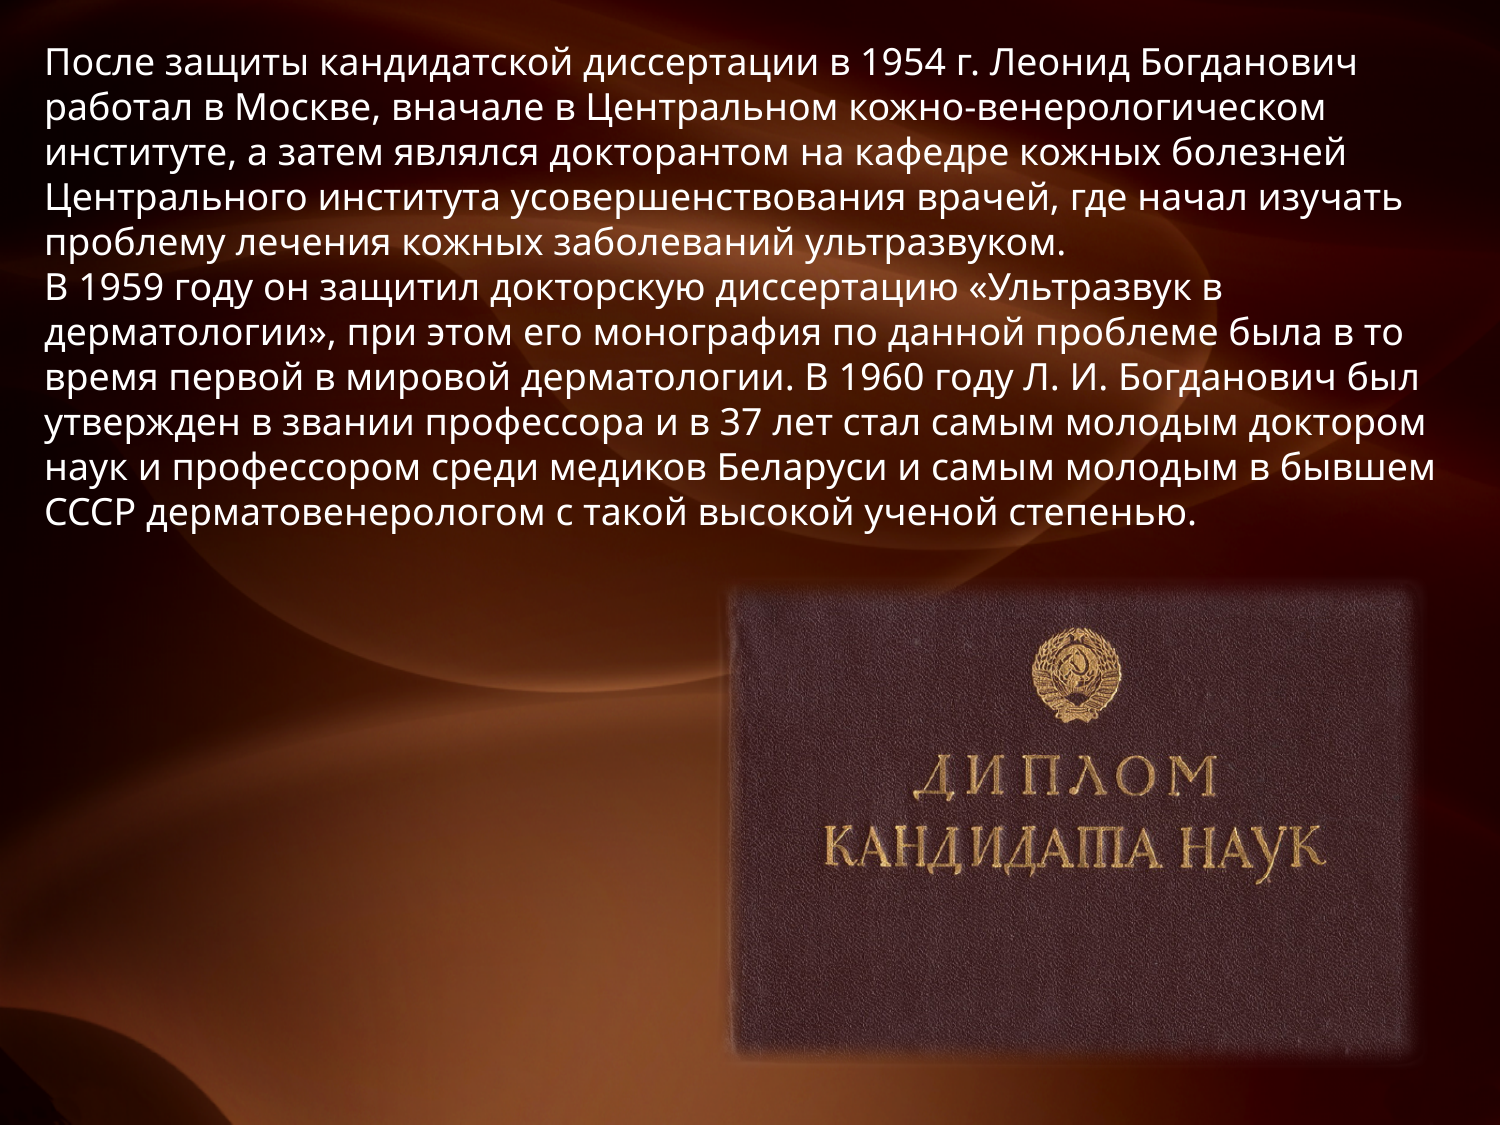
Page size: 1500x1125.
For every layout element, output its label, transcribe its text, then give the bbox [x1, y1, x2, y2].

picture [0, 0, 1500, 1125]
text_box После защиты кандидатской диссертации в 1954 г. Леонид Богданович работал в Москве, вначале в Центральном кожно-венерологическом институте, а затем являлся докторантом на кафедре кожных болезней Центрального института усовершенствования врачей, где начал изучать проблему лечения кожных заболеваний ультразвуком. В 1959 году он защитил докторскую диссертацию «Ультразвук в дерматологии», при этом его монография по данной проблеме была в то время первой в мировой дерматологии. В 1960 году Л. И. Богданович был утвержден в звании профессора и в 37 лет стал самым молодым доктором наук и профессором среди медиков Беларуси и самым молодым в бывшем СССР дерматовенерологом с такой высокой ученой степенью. [29, 30, 1471, 541]
